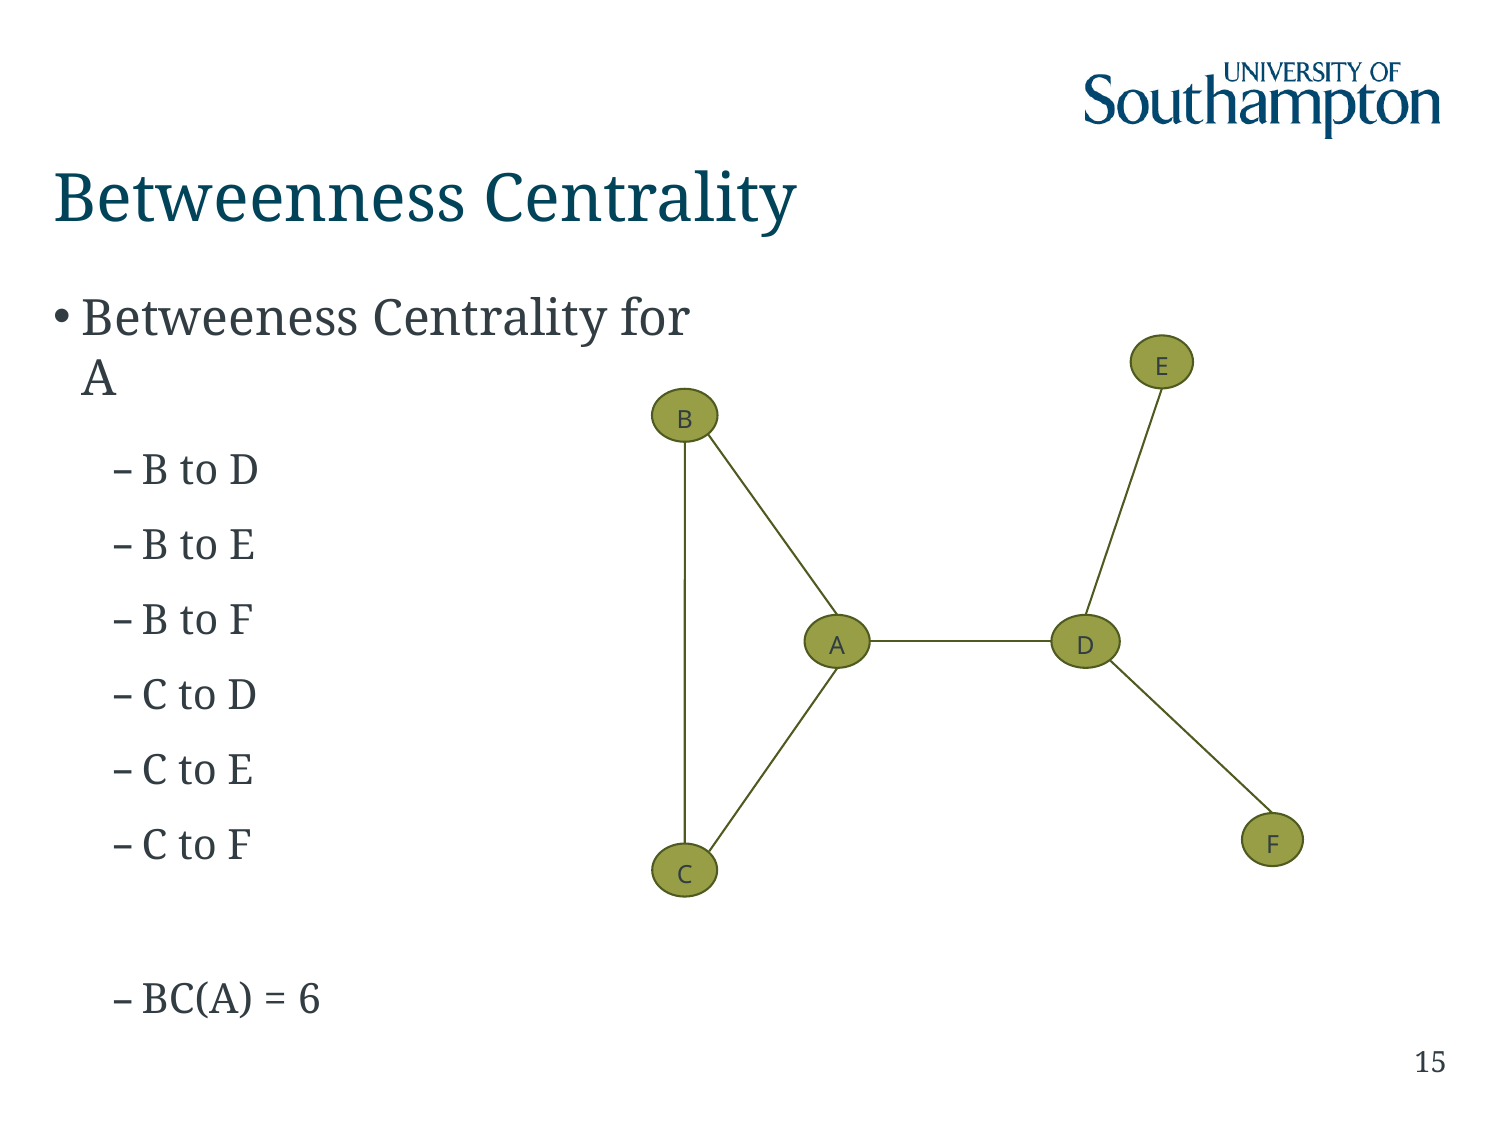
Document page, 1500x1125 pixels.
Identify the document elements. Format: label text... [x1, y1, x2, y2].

picture [1085, 62, 1440, 139]
list Betweeness Centrality for A B to D B to E B to F C to D C to E C to F BC(A) = 6 [52, 277, 738, 1011]
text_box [650, 335, 1304, 897]
title Betweenness Centrality [52, 147, 1448, 255]
slide_number 15 [1159, 1035, 1448, 1088]
